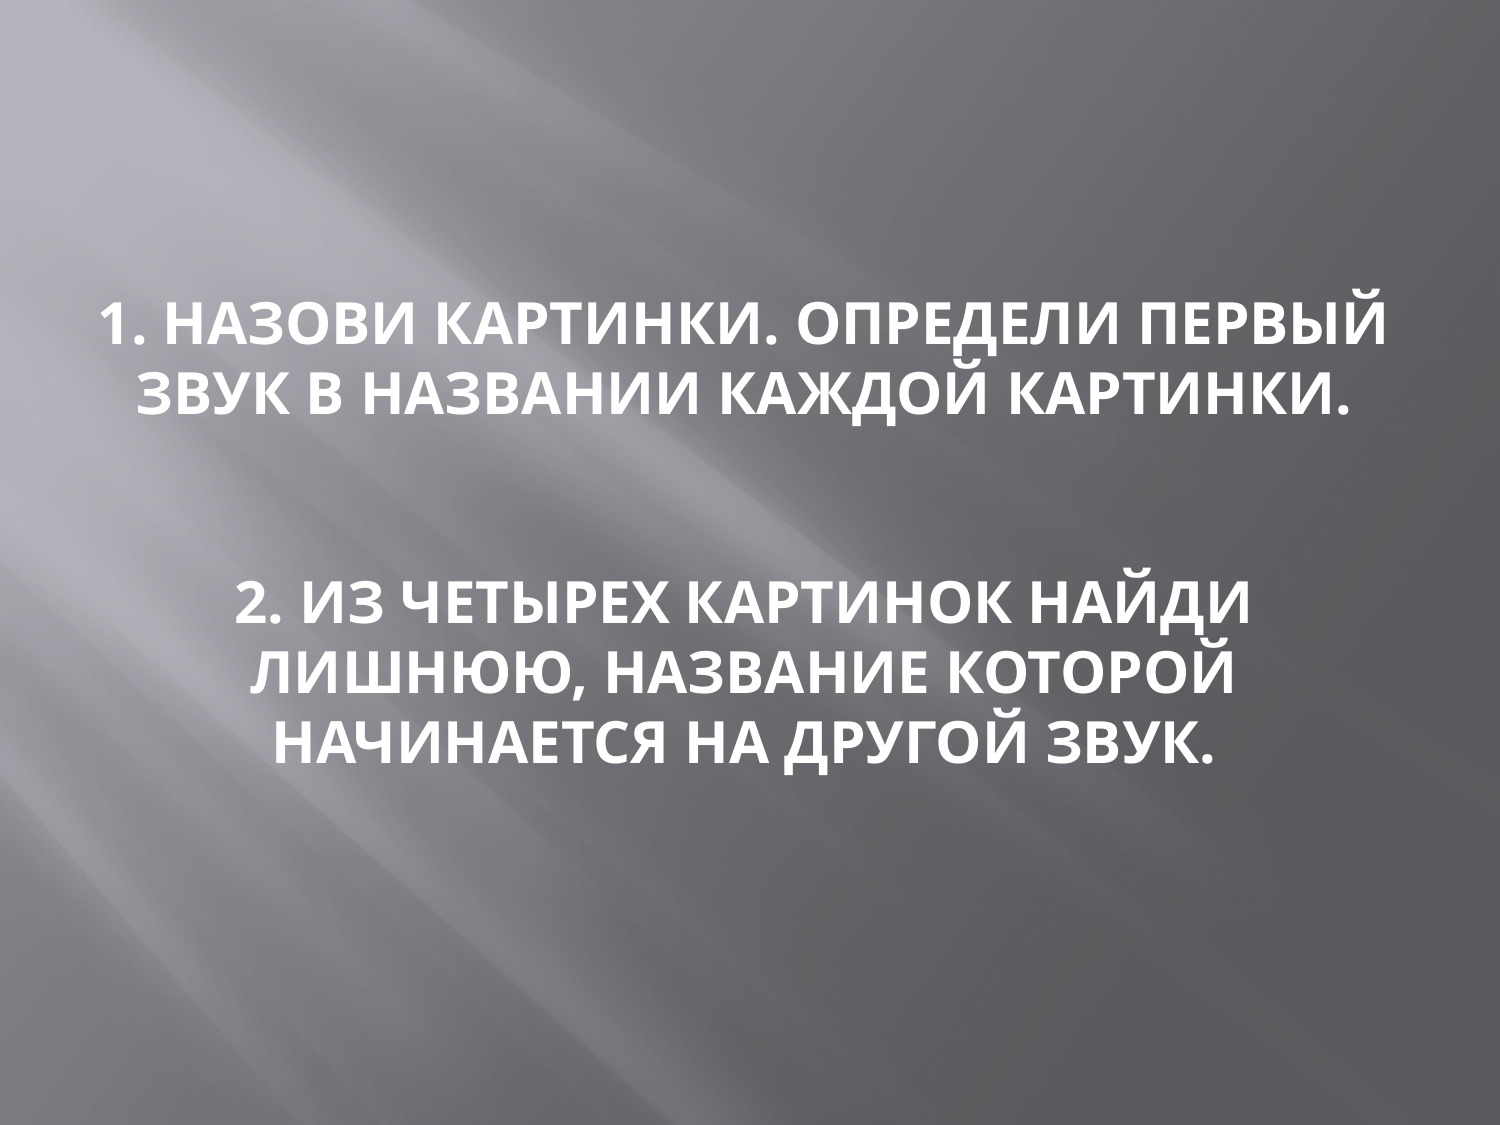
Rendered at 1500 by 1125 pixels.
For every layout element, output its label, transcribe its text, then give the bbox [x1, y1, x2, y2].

title 1. НАЗОВИ КАРТИНКИ. ОПРЕДЕЛИ ПЕРВЫЙ ЗВУК В НАЗВАНИИ КАЖДОЙ КАРТИНКИ. 2. ИЗ ЧЕТЫРЕХ КАРТИНОК НАЙДИ ЛИШНЮЮ, НАЗВАНИЕ КОТОРОЙ НАЧИНАЕТСЯ НА ДРУГОЙ ЗВУК. [69, 149, 1420, 776]
